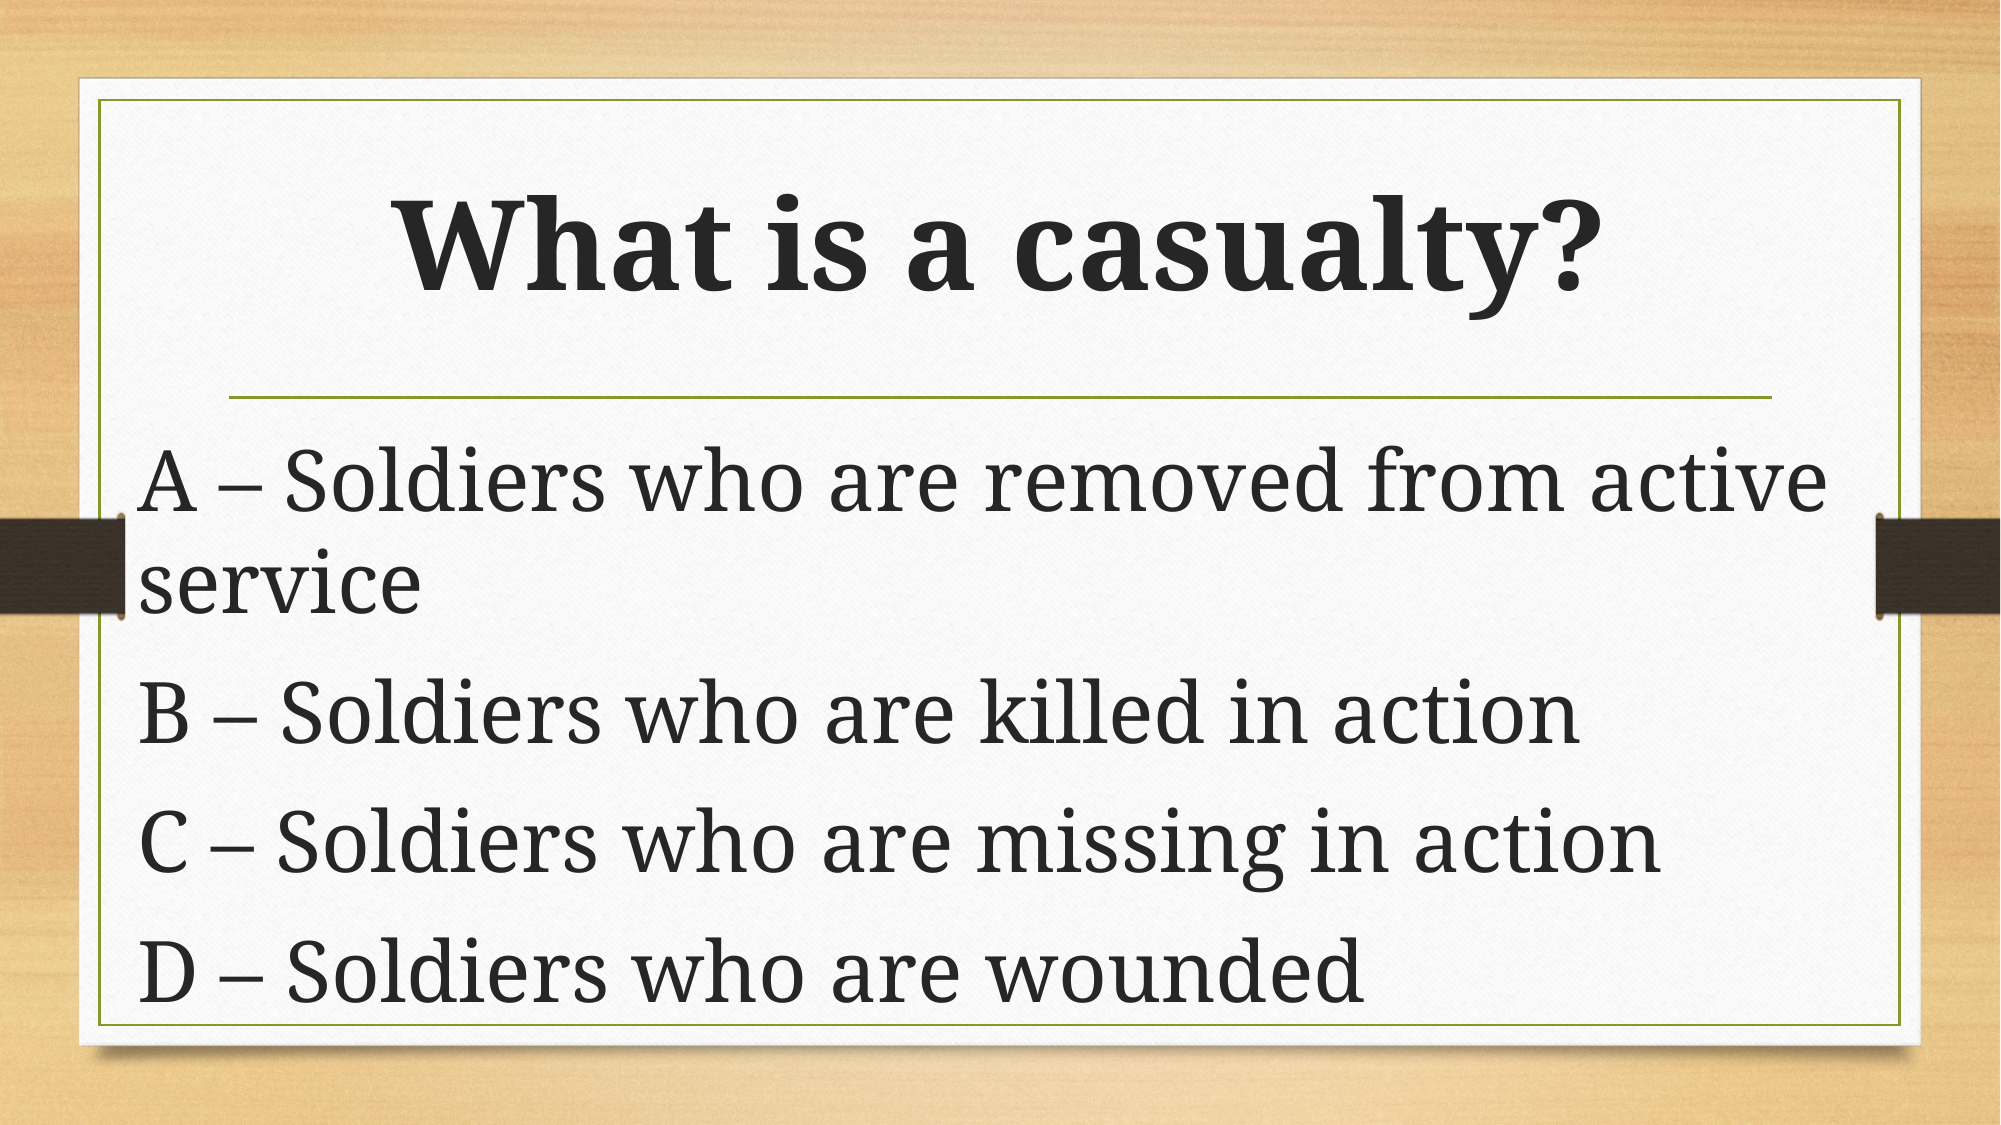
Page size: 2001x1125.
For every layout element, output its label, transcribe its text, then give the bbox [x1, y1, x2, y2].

title What is a casualty? [103, 106, 1896, 375]
list A – Soldiers who are removed from active service B – Soldiers who are killed in action C – Soldiers who are missing in action D – Soldiers who are wounded [122, 419, 1880, 1028]
picture [0, 0, 2001, 1125]
